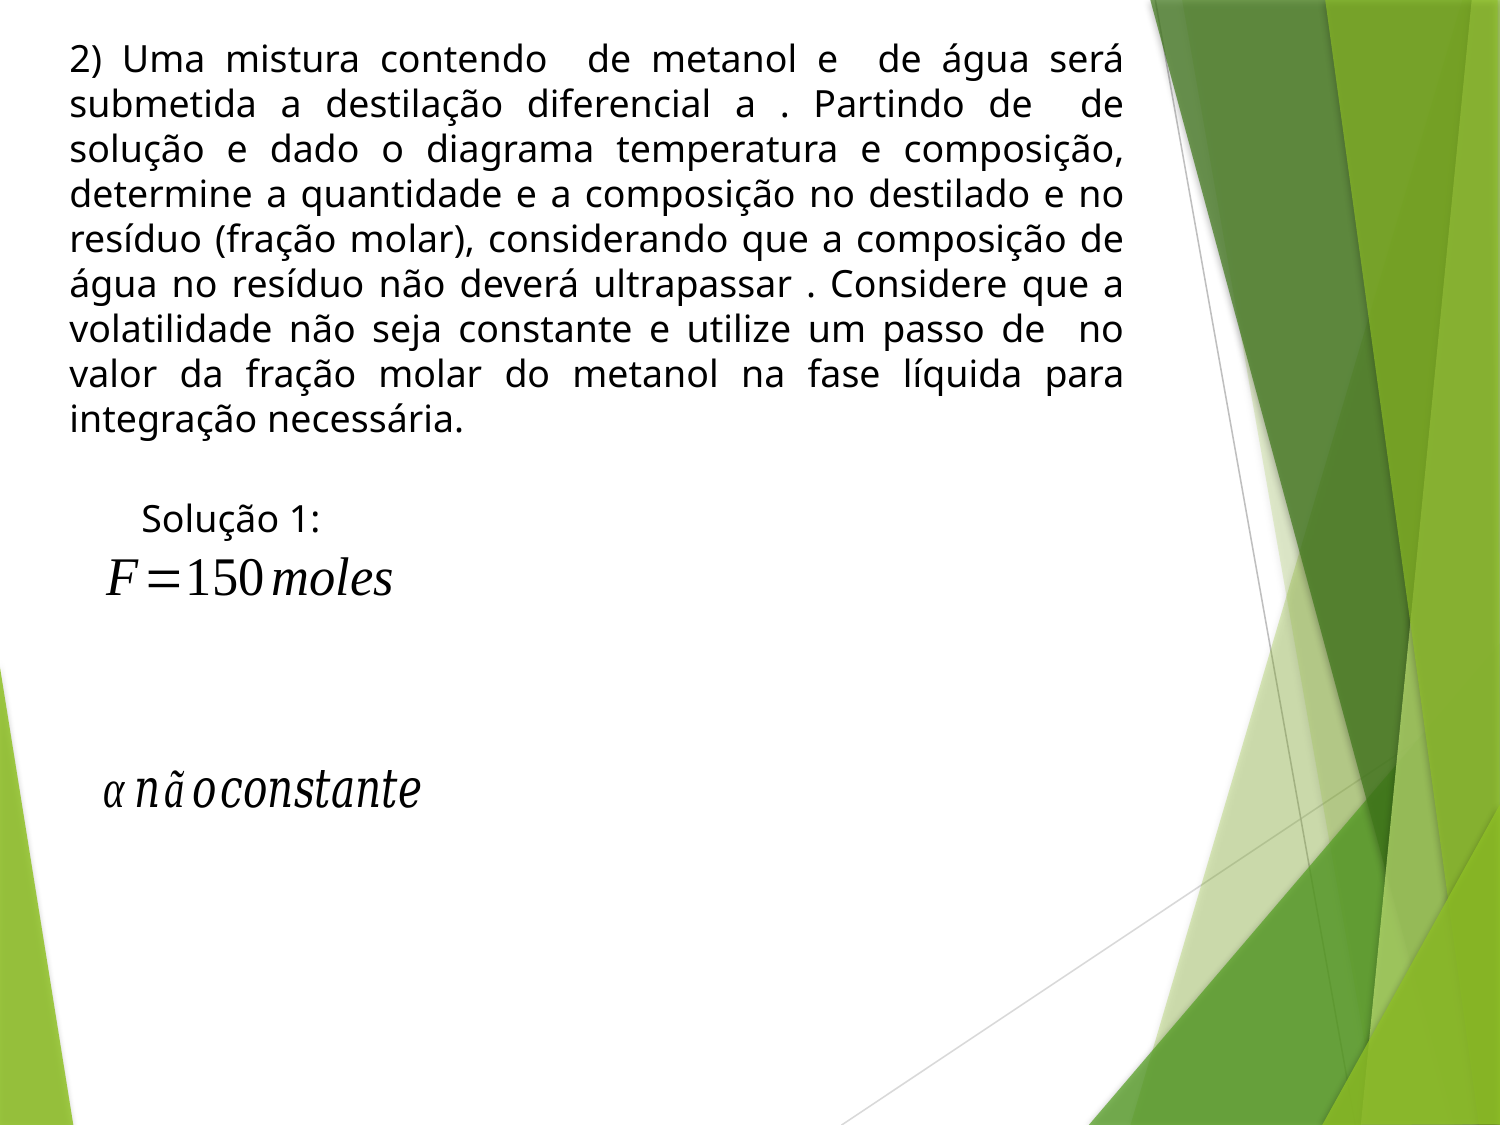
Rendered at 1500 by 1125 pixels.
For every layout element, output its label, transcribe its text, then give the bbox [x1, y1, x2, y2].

text_box Solução 1: [126, 487, 598, 548]
